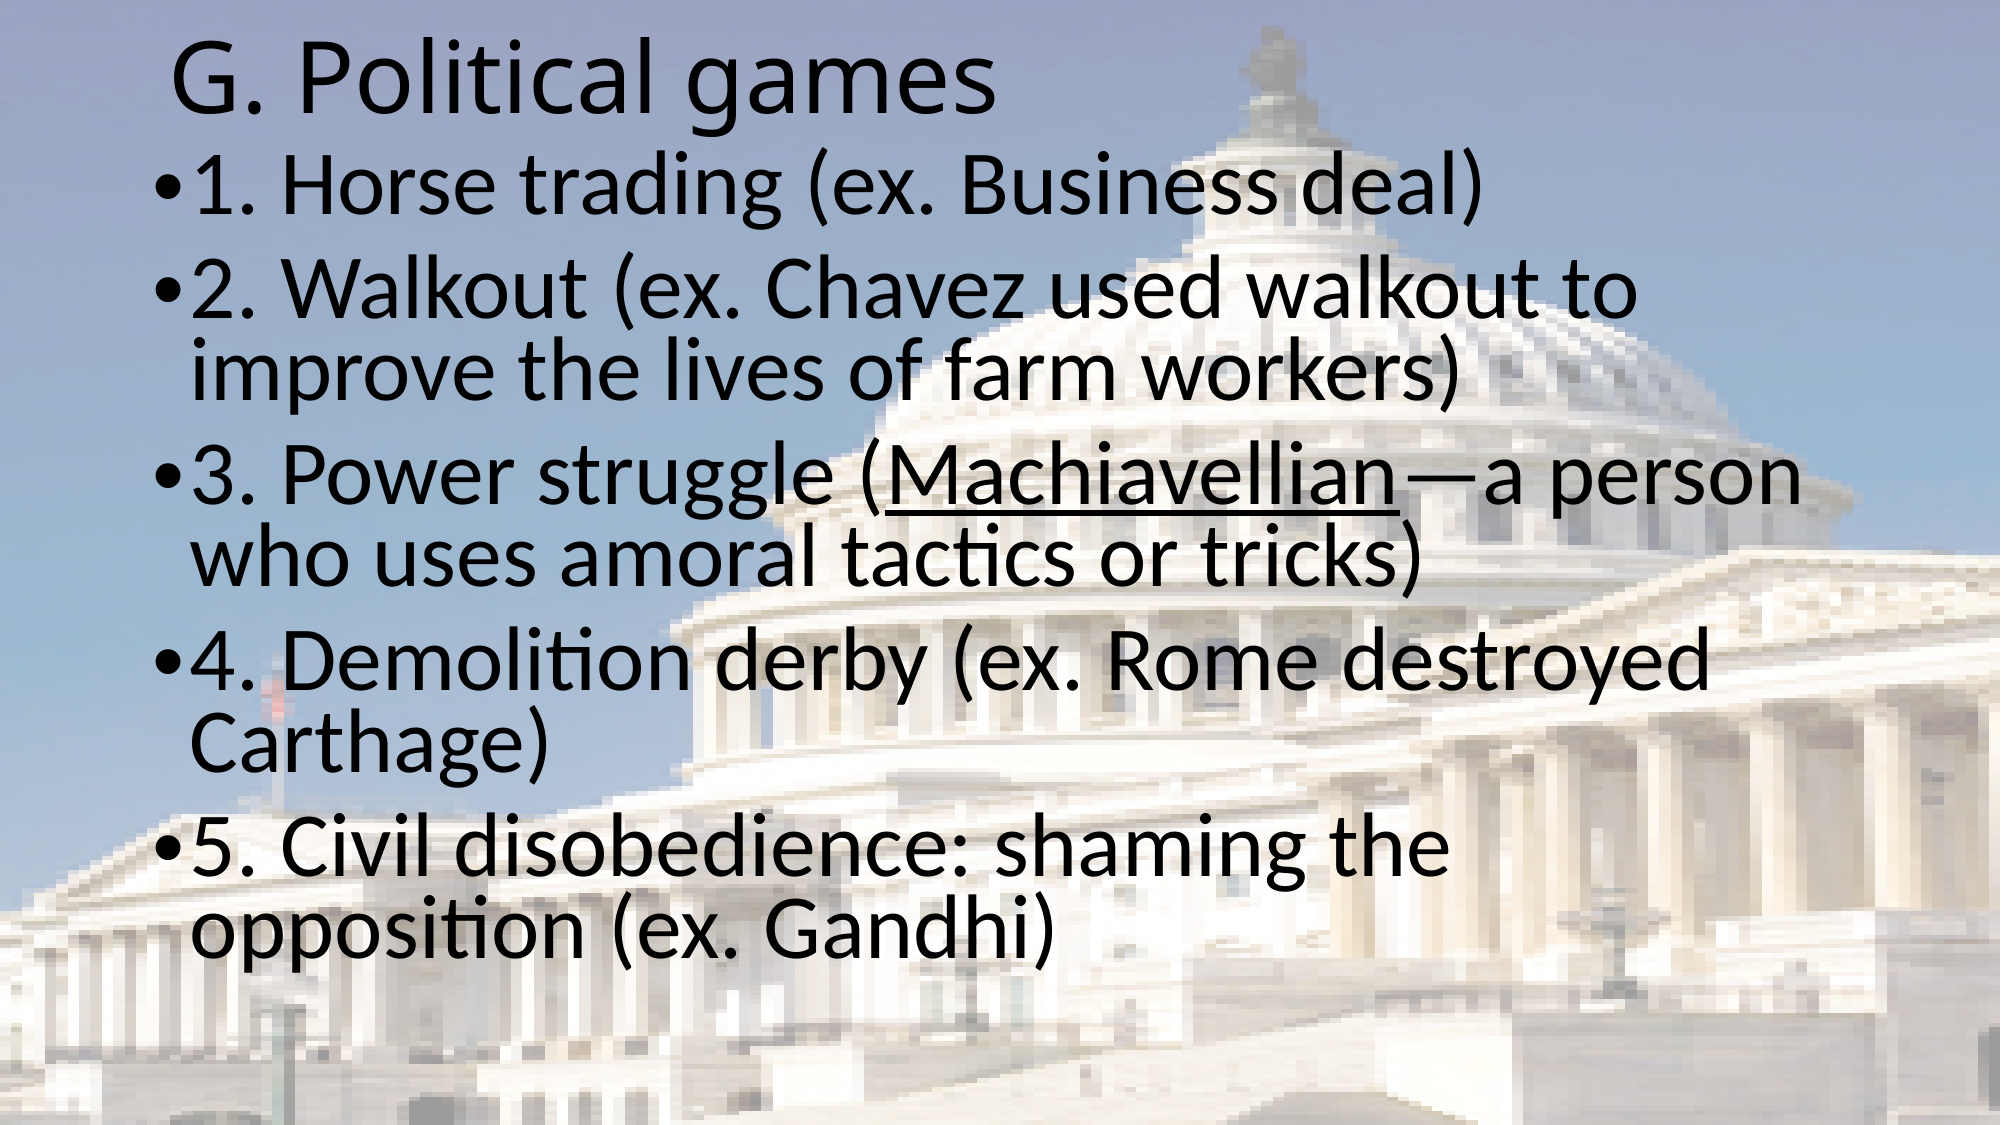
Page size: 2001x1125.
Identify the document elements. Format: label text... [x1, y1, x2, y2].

list 1. Horse trading (ex. Business deal) 2. Walkout (ex. Chavez used walkout to improve the lives of farm workers) 3. Power struggle (Machiavellian—a person who uses amoral tactics or tricks) 4. Demolition derby (ex. Rome destroyed Carthage) 5. Civil disobedience: shaming the opposition (ex. Gandhi) [137, 141, 1863, 1125]
title G. Political games [153, 0, 1879, 185]
